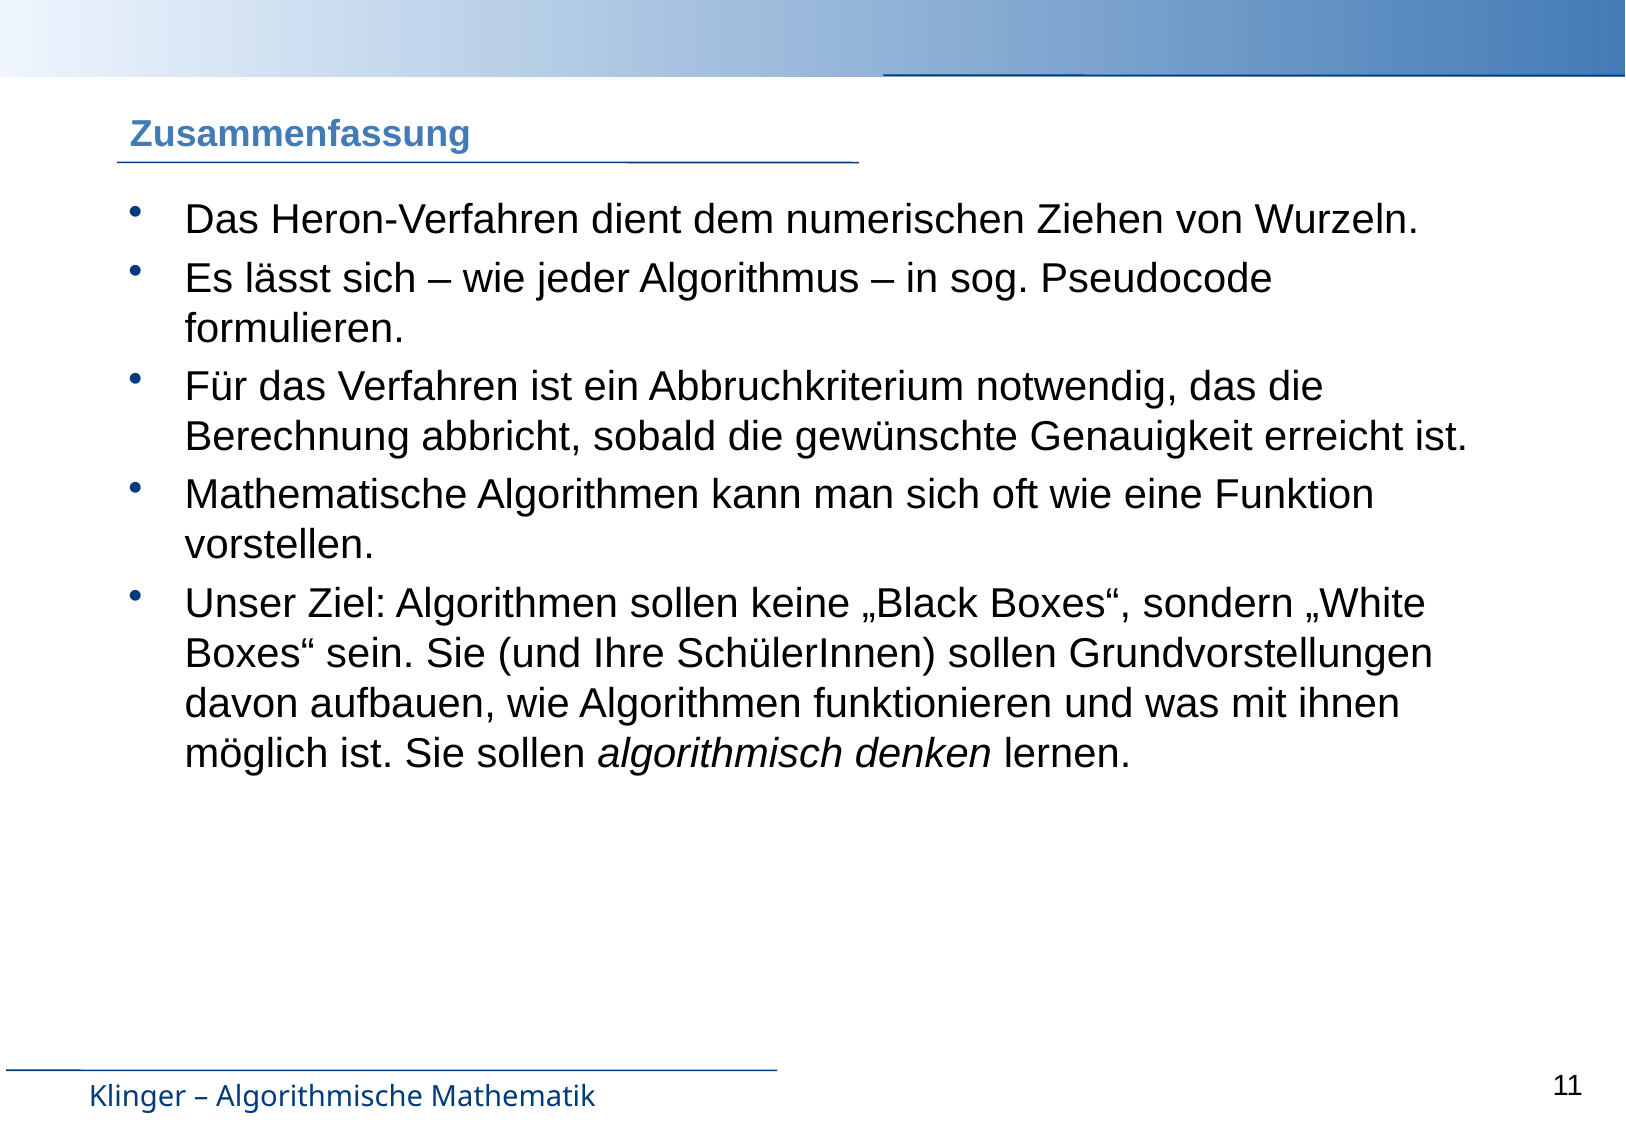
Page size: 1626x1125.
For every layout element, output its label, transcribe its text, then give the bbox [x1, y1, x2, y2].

slide_number 11 [1259, 1059, 1598, 1110]
list Das Heron-Verfahren dient dem numerischen Ziehen von Wurzeln. Es lässt sich – wie jeder Algorithmus – in sog. Pseudocode formulieren. Für das Verfahren ist ein Abbruchkriterium notwendig, das die Berechnung abbricht, sobald die gewünschte Genauigkeit erreicht ist. Mathematische Algorithmen kann man sich oft wie eine Funktion vorstellen. Unser Ziel: Algorithmen sollen keine „Black Boxes“, sondern „White Boxes“ sein. Sie (und Ihre SchülerInnen) sollen Grundvorstellungen davon aufbauen, wie Algorithmen funktionieren und was mit ihnen möglich ist. Sie sollen algorithmisch denken lernen. [113, 184, 1512, 1050]
